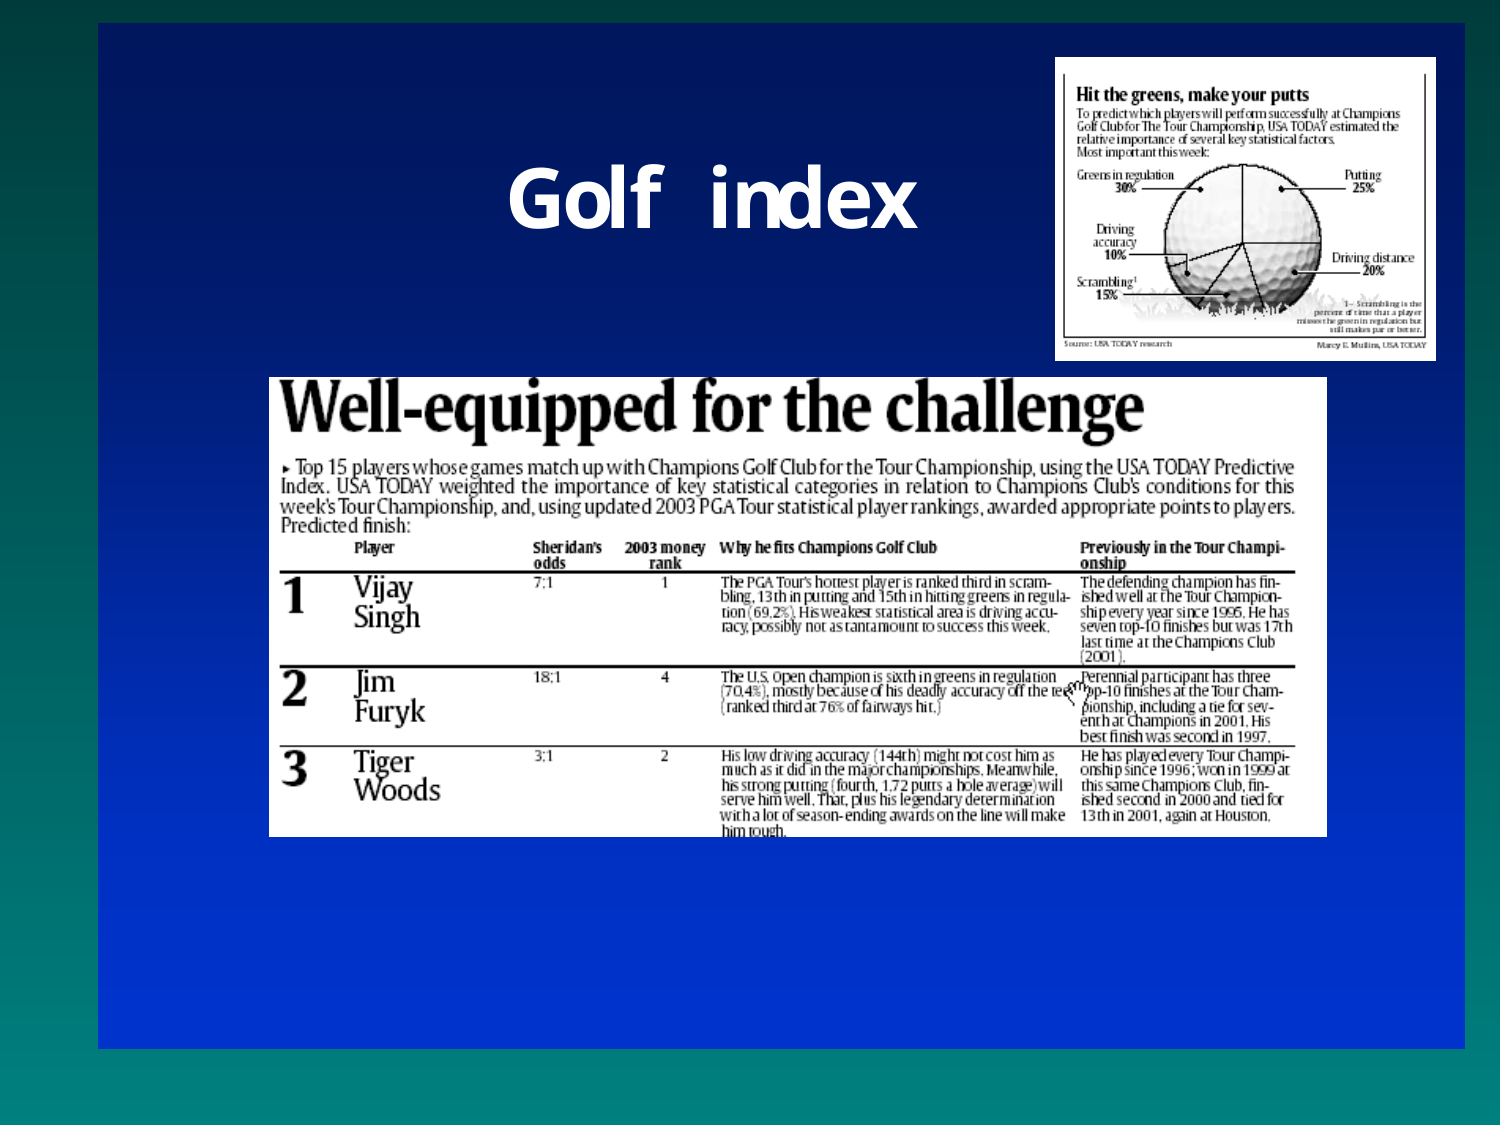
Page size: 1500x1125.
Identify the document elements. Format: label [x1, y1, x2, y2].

text_box [97, 22, 1466, 1050]
